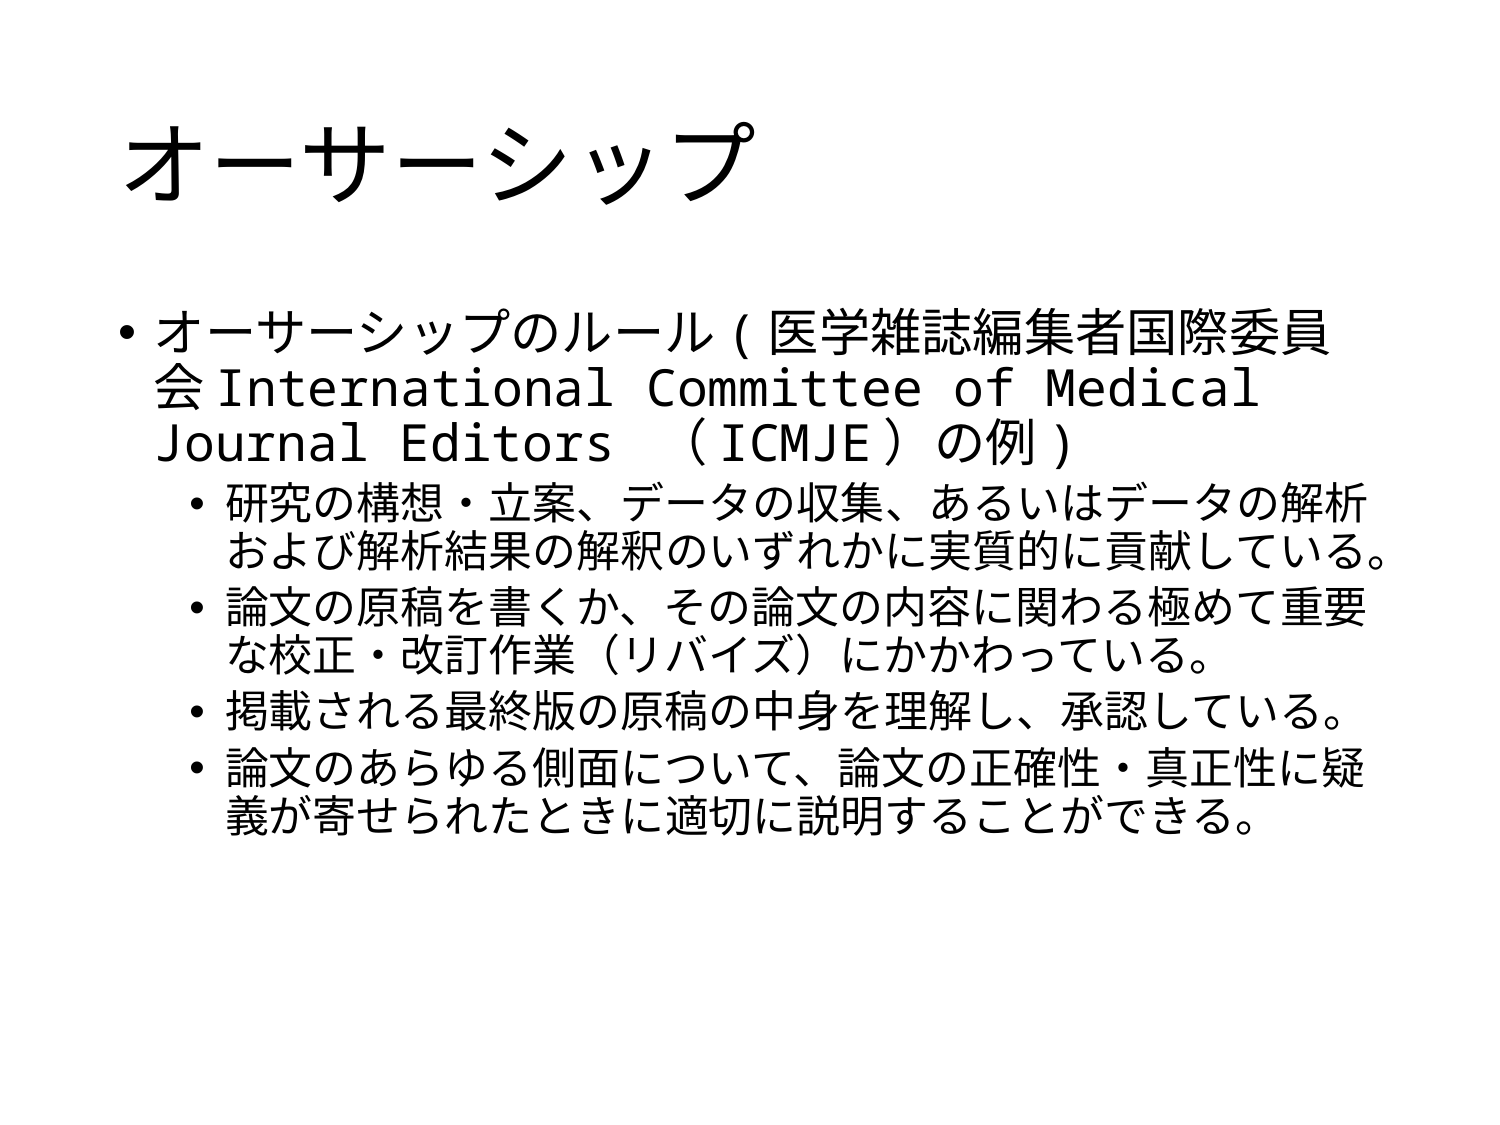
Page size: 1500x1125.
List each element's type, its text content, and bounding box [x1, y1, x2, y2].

title オーサーシップ [103, 59, 1397, 278]
list オーサーシップのルール(医学雑誌編集者国際委員会International Committee of Medical Journal Editors （ICMJE）の例) 研究の構想・立案、データの収集、あるいはデータの解析および解析結果の解釈のいずれかに実質的に貢献している。 論文の原稿を書くか、その論文の内容に関わる極めて重要な校正・改訂作業（リバイズ）にかかわっている。 掲載される最終版の原稿の中身を理解し、承認している。 論文のあらゆる側面について、論文の正確性・真正性に疑義が寄せられたときに適切に説明することができる。 [103, 299, 1397, 1014]
